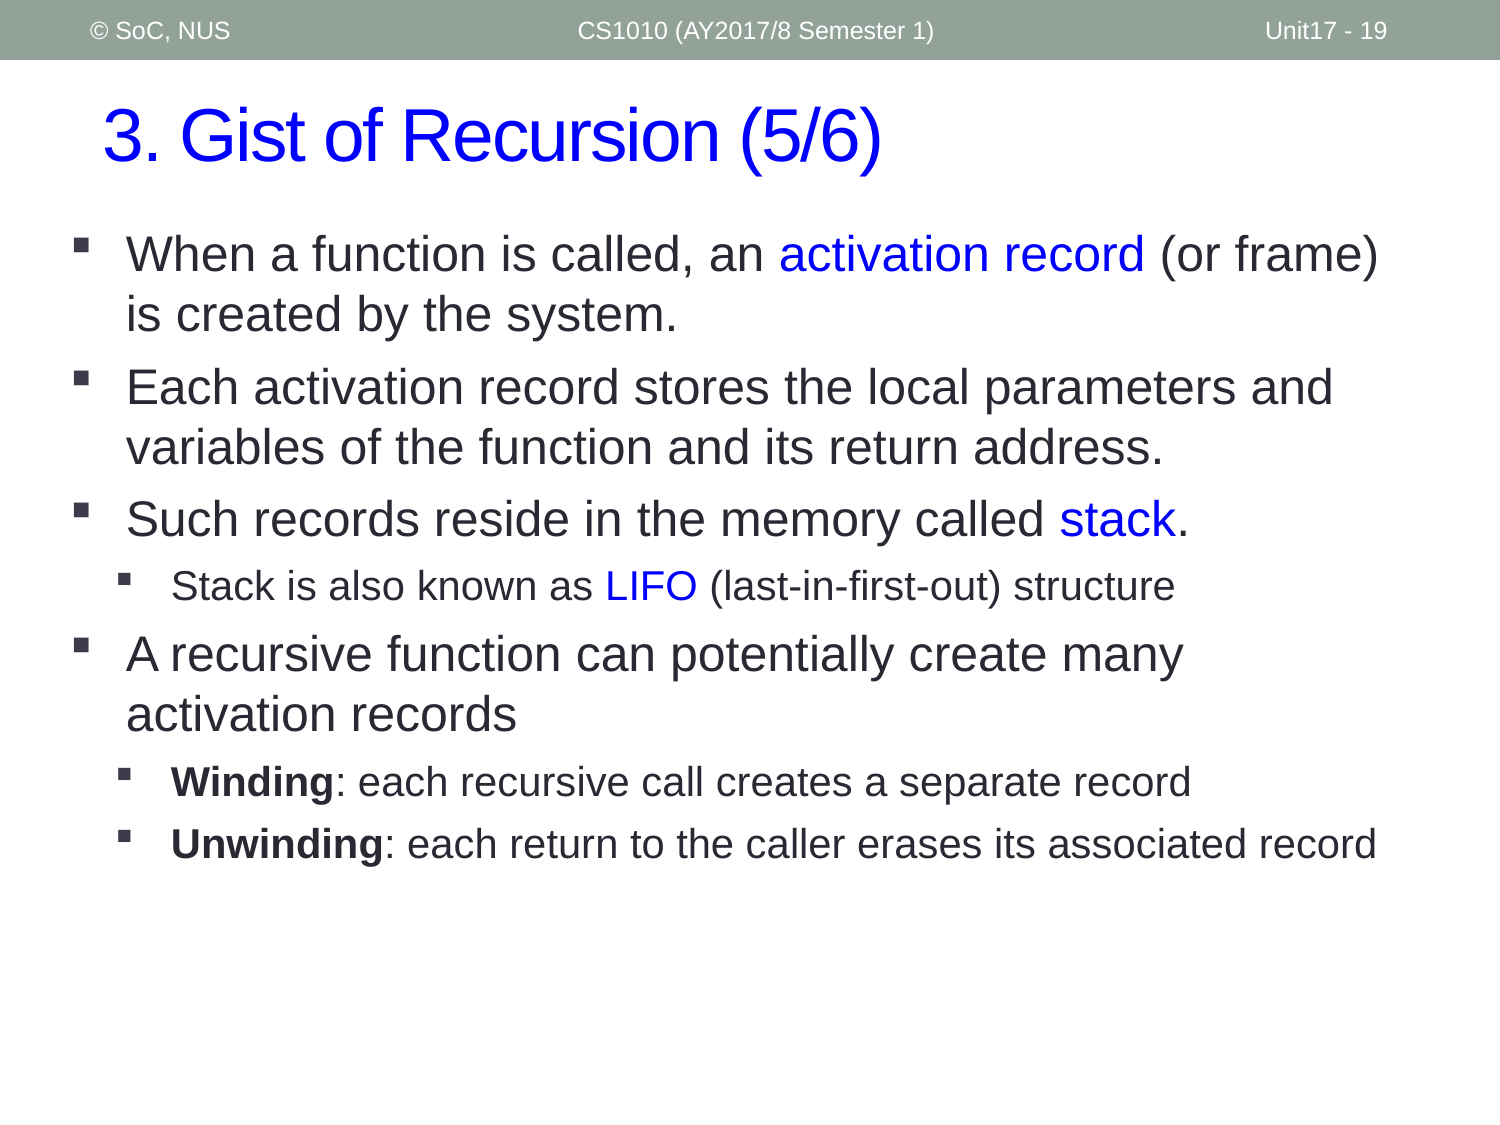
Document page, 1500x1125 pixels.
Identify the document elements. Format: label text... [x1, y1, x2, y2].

slide_number © SoC, NUS [75, 3, 550, 57]
title 3. Gist of Recursion (5/6) [87, 62, 1463, 200]
list When a function is called, an activation record (or frame) is created by the system. Each activation record stores the local parameters and variables of the function and its return address. Such records reside in the memory called stack. Stack is also known as LIFO (last-in-first-out) structure A recursive function can potentially create many activation records Winding: each recursive call creates a separate record Unwinding: each return to the caller erases its associated record [54, 214, 1405, 1002]
footer CS1010 (AY2017/8 Semester 1) [562, 3, 1238, 57]
slide_number Unit17 - 19 [1250, 3, 1425, 57]
